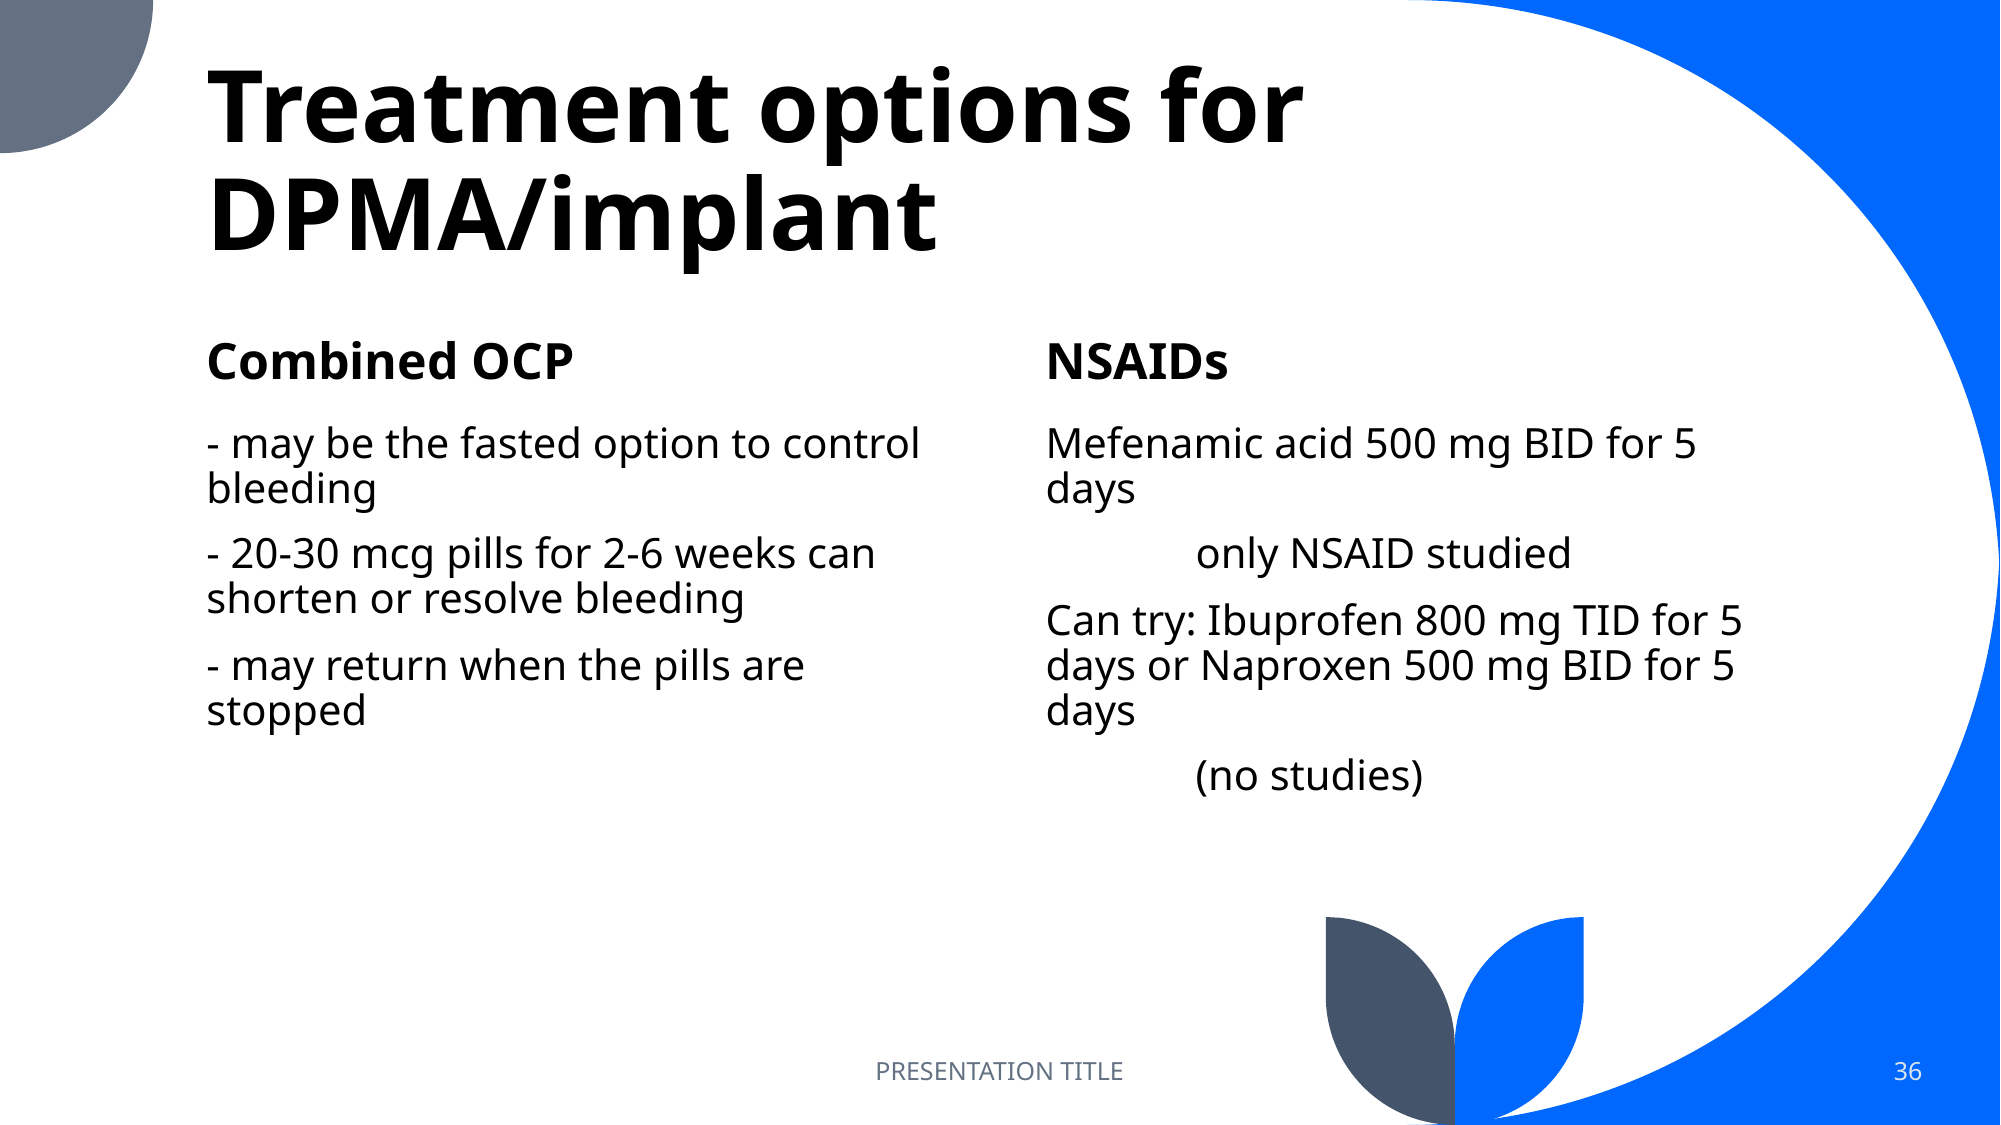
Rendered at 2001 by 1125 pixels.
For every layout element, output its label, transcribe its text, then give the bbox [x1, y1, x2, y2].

title Treatment options for DPMA/implant [191, 62, 1796, 280]
list Combined OCP [191, 328, 957, 415]
list Mefenamic acid 500 mg BID for 5 days only NSAID studied Can try: Ibuprofen 800 mg TID for 5 days or Naproxen 500 mg BID for 5 days (no studies) [1030, 415, 1796, 879]
list NSAIDs [1030, 328, 1796, 415]
list - may be the fasted option to control bleeding - 20-30 mcg pills for 2-6 weeks can shorten or resolve bleeding - may return when the pills are stopped [191, 415, 957, 879]
footer PRESENTATION TITLE [662, 1042, 1338, 1103]
slide_number 36 [1665, 1042, 1938, 1103]
